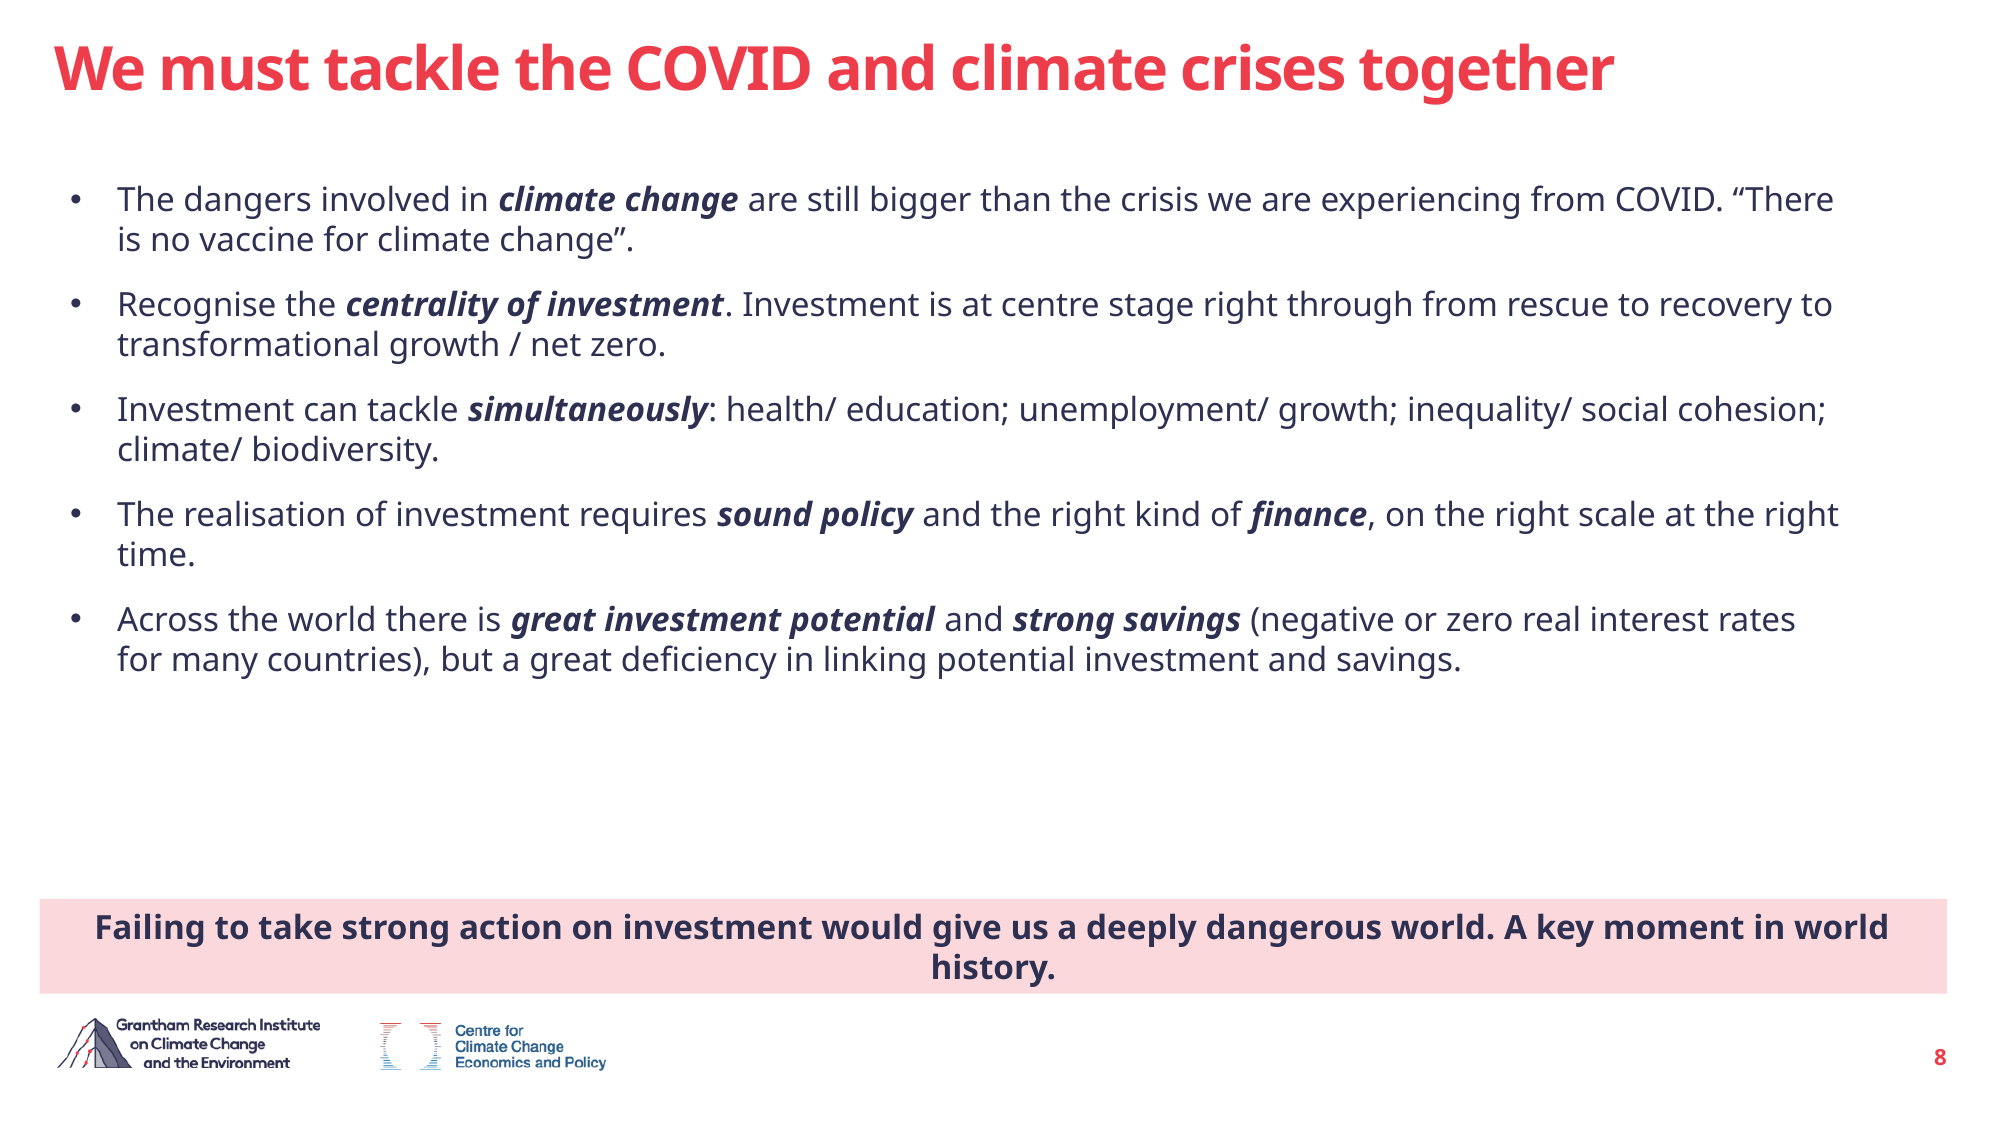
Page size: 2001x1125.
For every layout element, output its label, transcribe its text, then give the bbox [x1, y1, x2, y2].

text_box Failing to take strong action on investment would give us a deeply dangerous world. A key moment in world history. [39, 898, 1947, 994]
picture [370, 1014, 615, 1080]
slide_number 8 [1817, 1030, 1947, 1074]
text_box We must tackle the COVID and climate crises together [39, 21, 1840, 103]
picture [57, 1018, 320, 1068]
text_box The dangers involved in climate change are still bigger than the crisis we are experiencing from COVID. “There is no vaccine for climate change”. Recognise the centrality of investment. Investment is at centre stage right through from rescue to recovery to transformational growth / net zero. Investment can tackle simultaneously: health/ education; unemployment/ growth; inequality/ social cohesion; climate/ biodiversity. The realisation of investment requires sound policy and the right kind of finance, on the right scale at the right time. Across the world there is great investment potential and strong savings (negative or zero real interest rates for many countries), but a great deficiency in linking potential investment and savings. [55, 171, 1861, 815]
